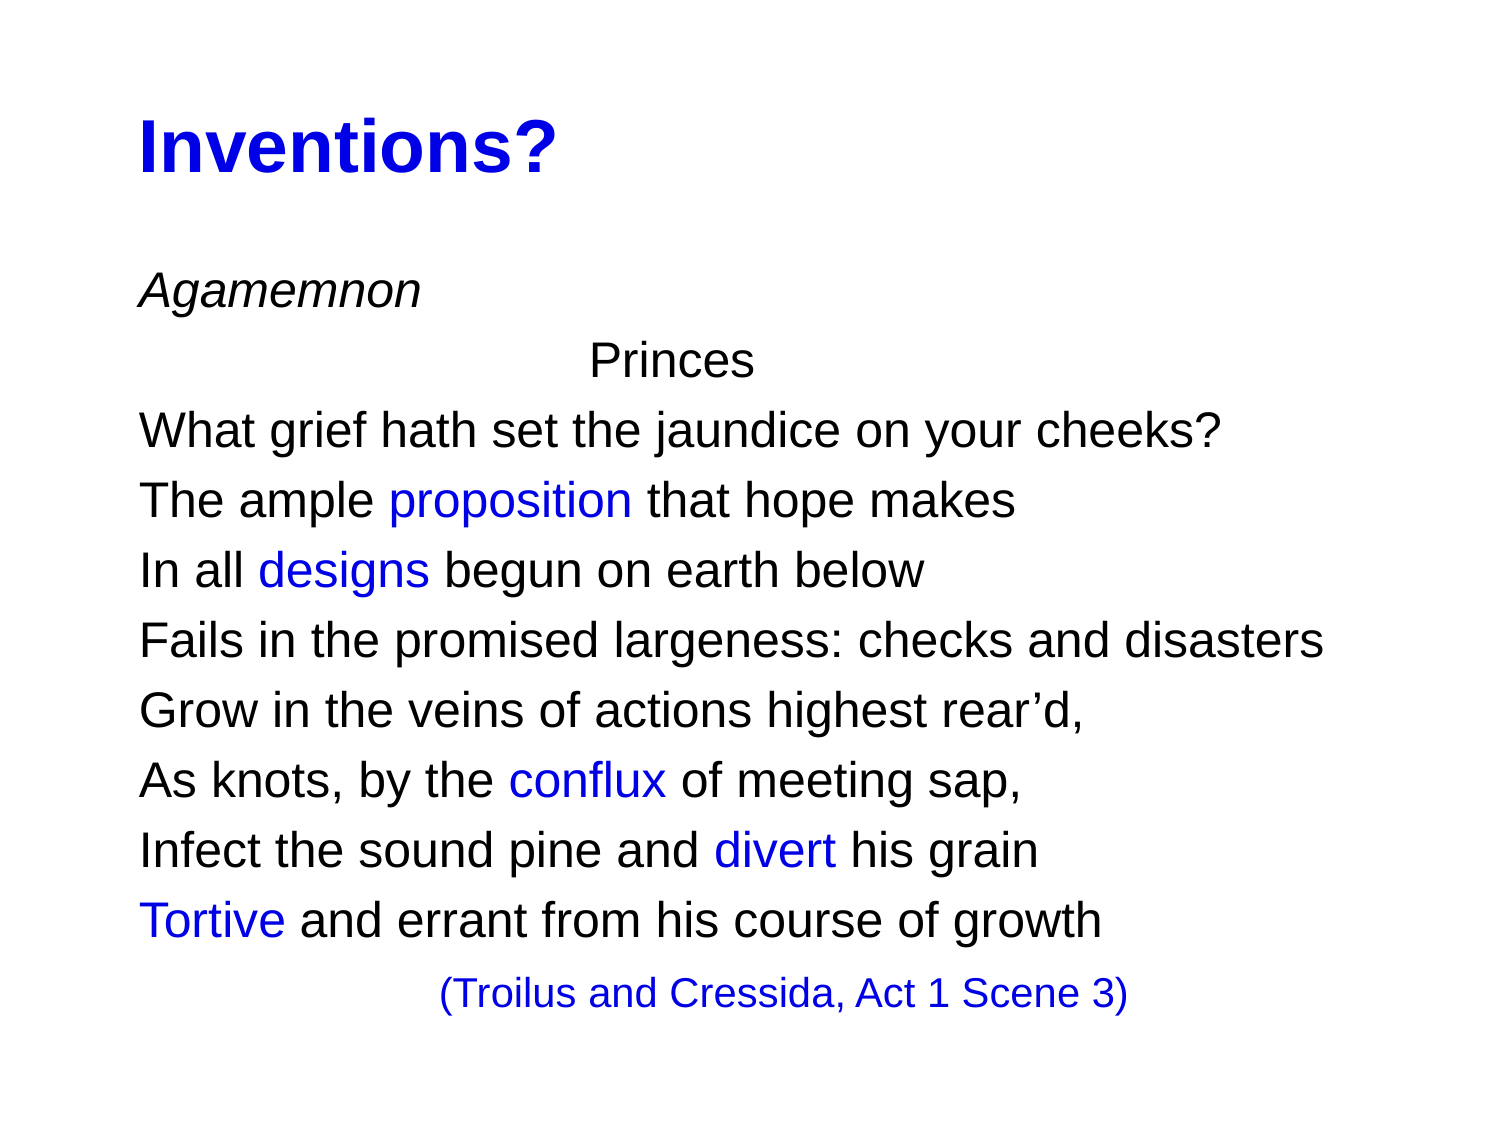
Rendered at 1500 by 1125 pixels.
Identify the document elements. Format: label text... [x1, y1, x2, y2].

text_box Inventions? Agamemnon Princes What grief hath set the jaundice on your cheeks? The ample proposition that hope makes In all designs begun on earth below Fails in the promised largeness: checks and disasters Grow in the veins of actions highest rear’d, As knots, by the conflux of meeting sap, Infect the sound pine and divert his grain Tortive and errant from his course of growth (Troilus and Cressida, Act 1 Scene 3) [123, 90, 1424, 1025]
